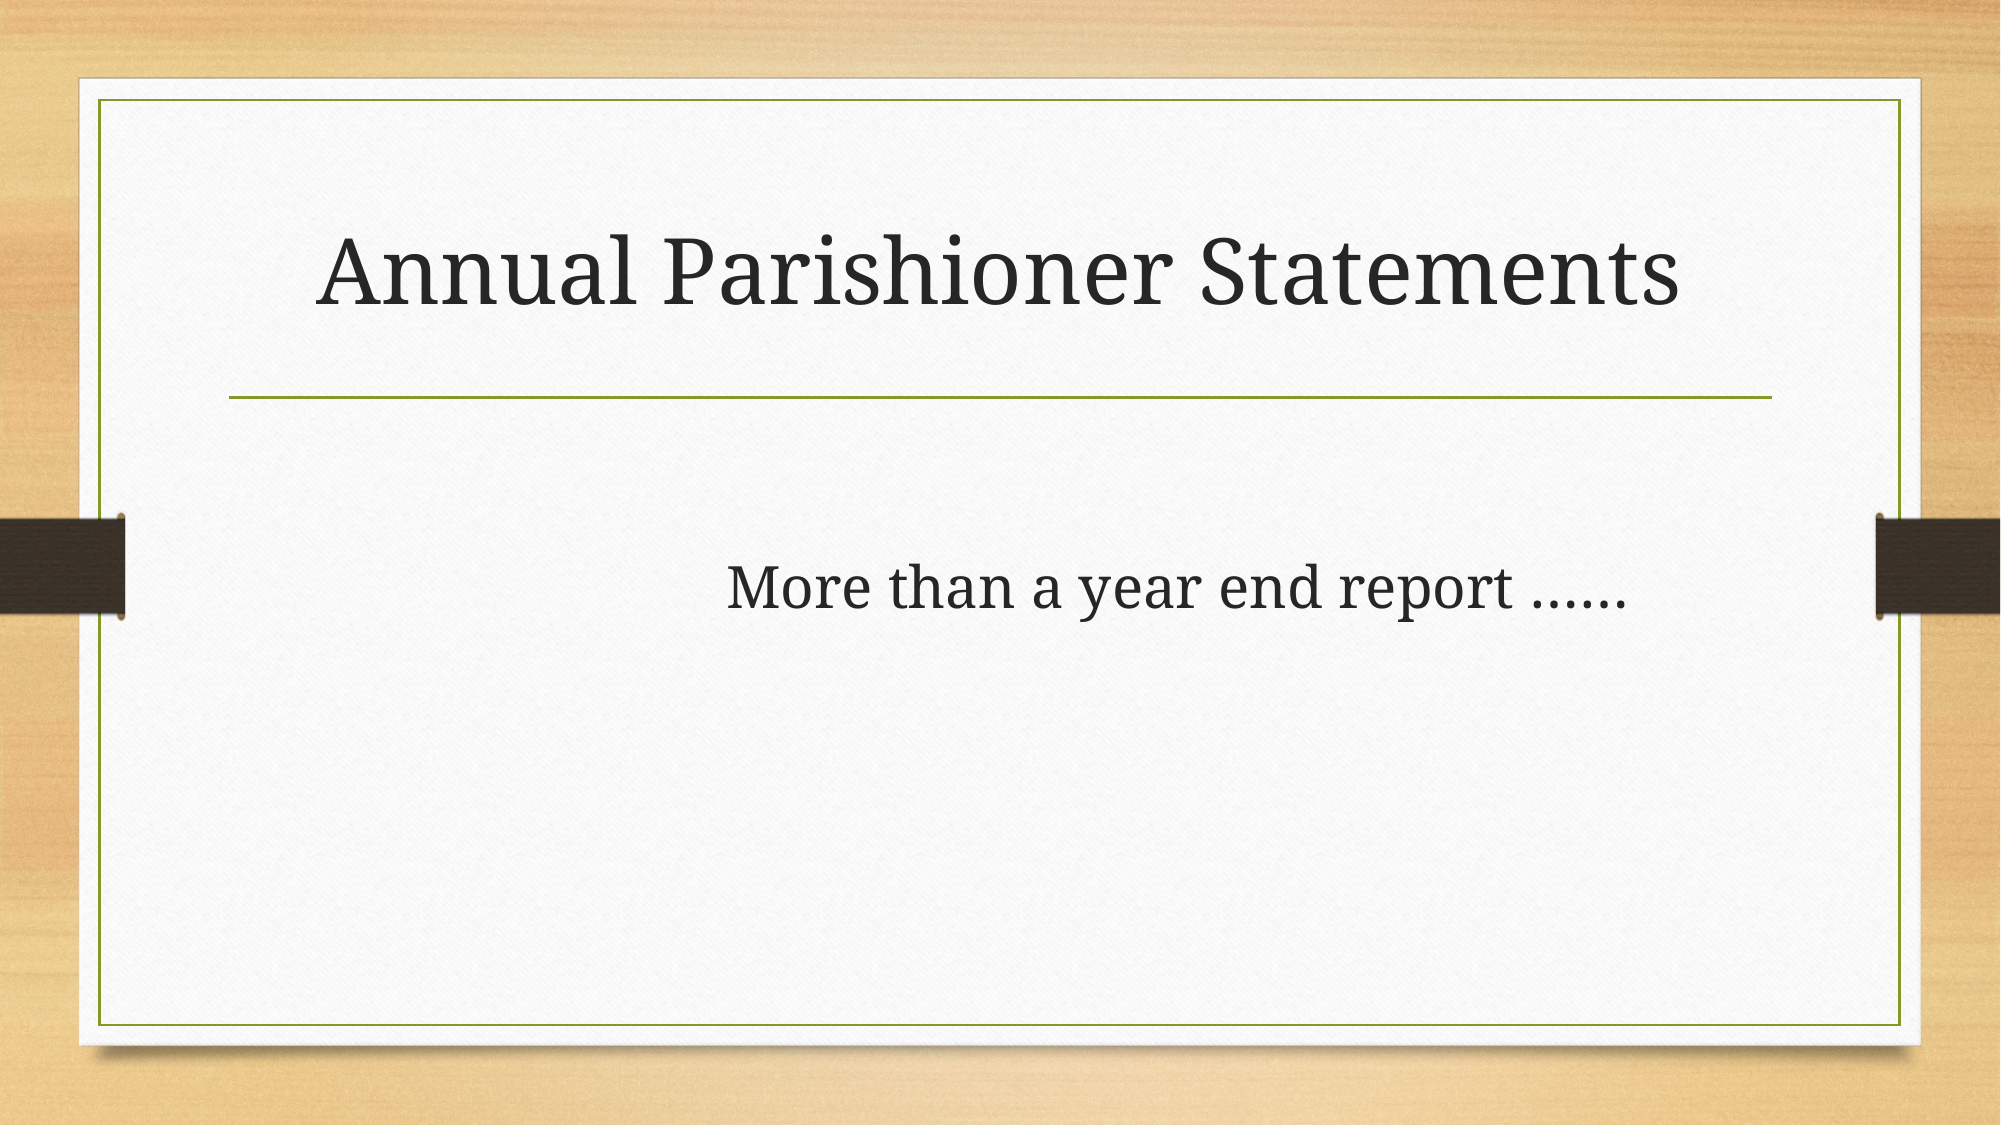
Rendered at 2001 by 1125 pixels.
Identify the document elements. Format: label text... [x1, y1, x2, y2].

title Annual Parishioner Statements [212, 161, 1788, 375]
list More than a year end report …… [711, 542, 1730, 908]
picture [0, 0, 2001, 1125]
